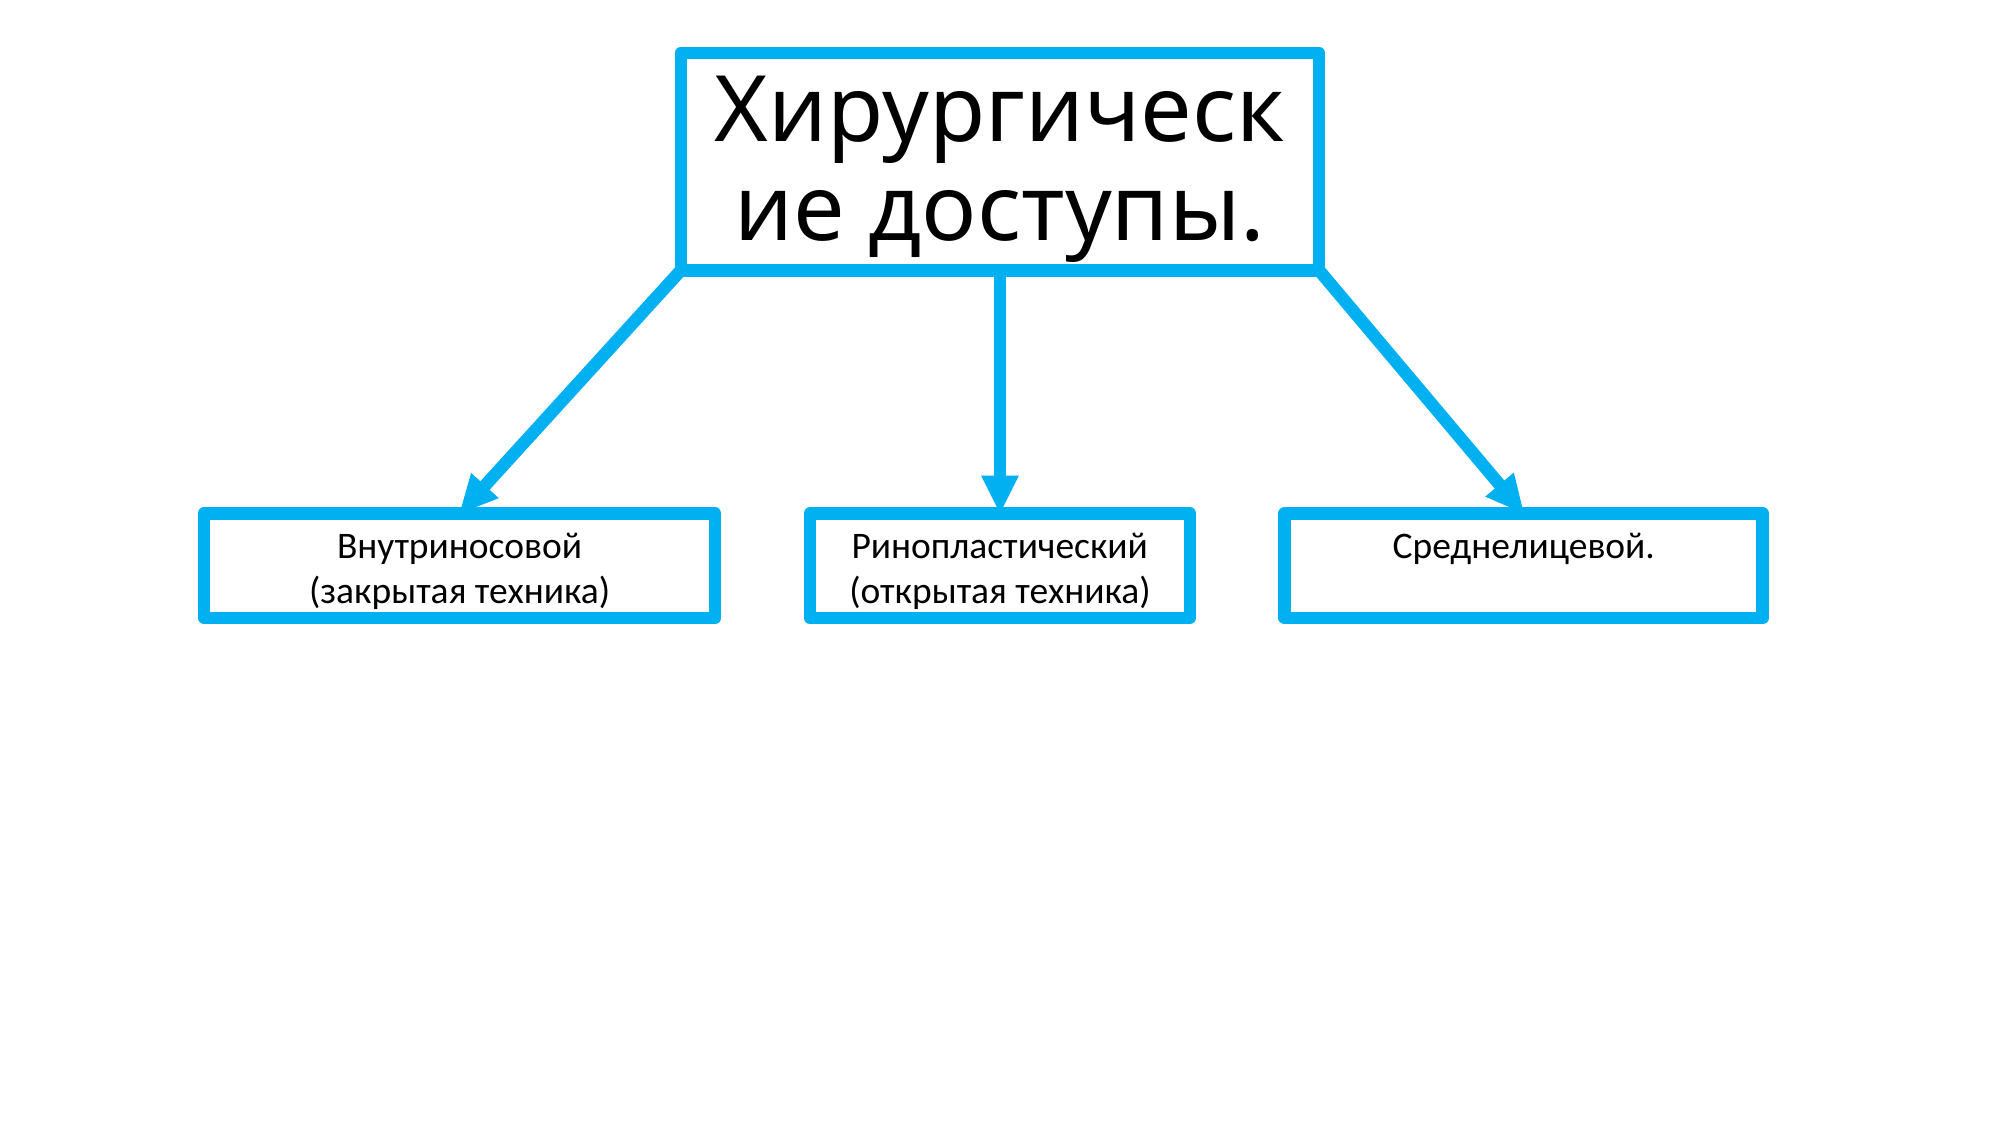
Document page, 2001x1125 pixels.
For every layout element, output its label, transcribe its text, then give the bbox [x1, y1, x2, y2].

text_box Внутриносовой (закрытая техника) [204, 513, 716, 618]
text_box Ринопластический (открытая техника) [810, 513, 1190, 618]
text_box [1319, 270, 1524, 514]
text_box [459, 270, 681, 514]
title Хирургические доступы. [680, 52, 1320, 271]
text_box Среднелицевой. [1284, 513, 1763, 618]
